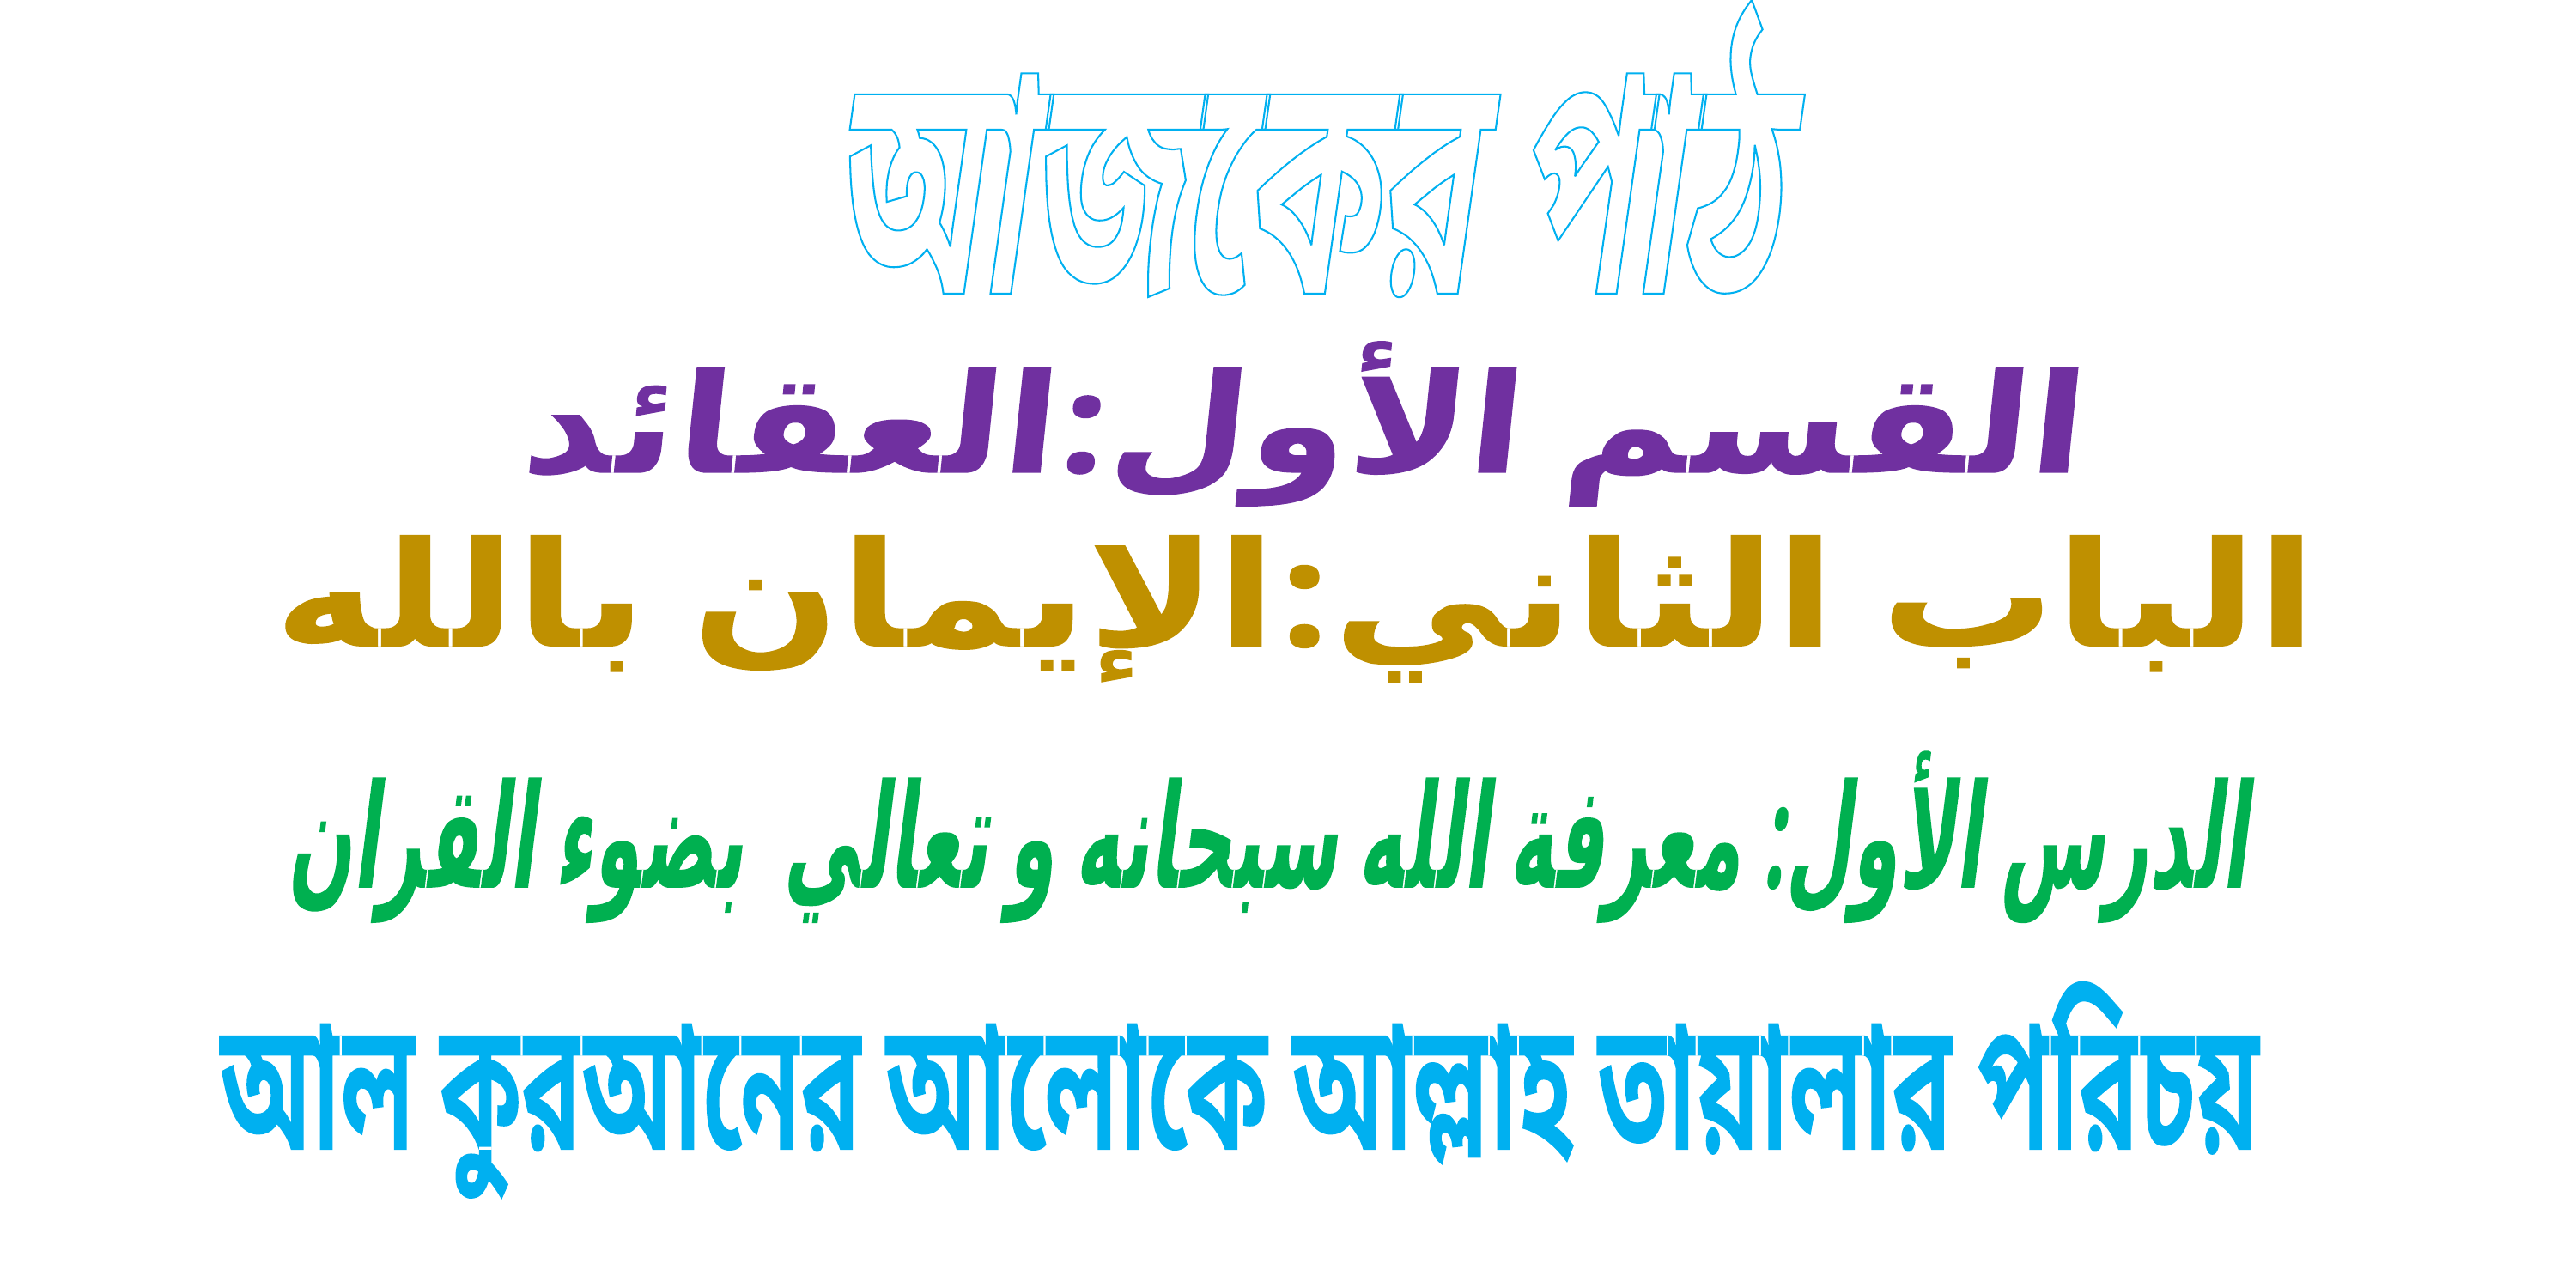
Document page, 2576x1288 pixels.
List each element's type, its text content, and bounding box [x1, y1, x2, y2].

text_box আজকের পাঠ [848, 72, 1502, 299]
text_box আজকের পাঠ [1532, 0, 1807, 295]
